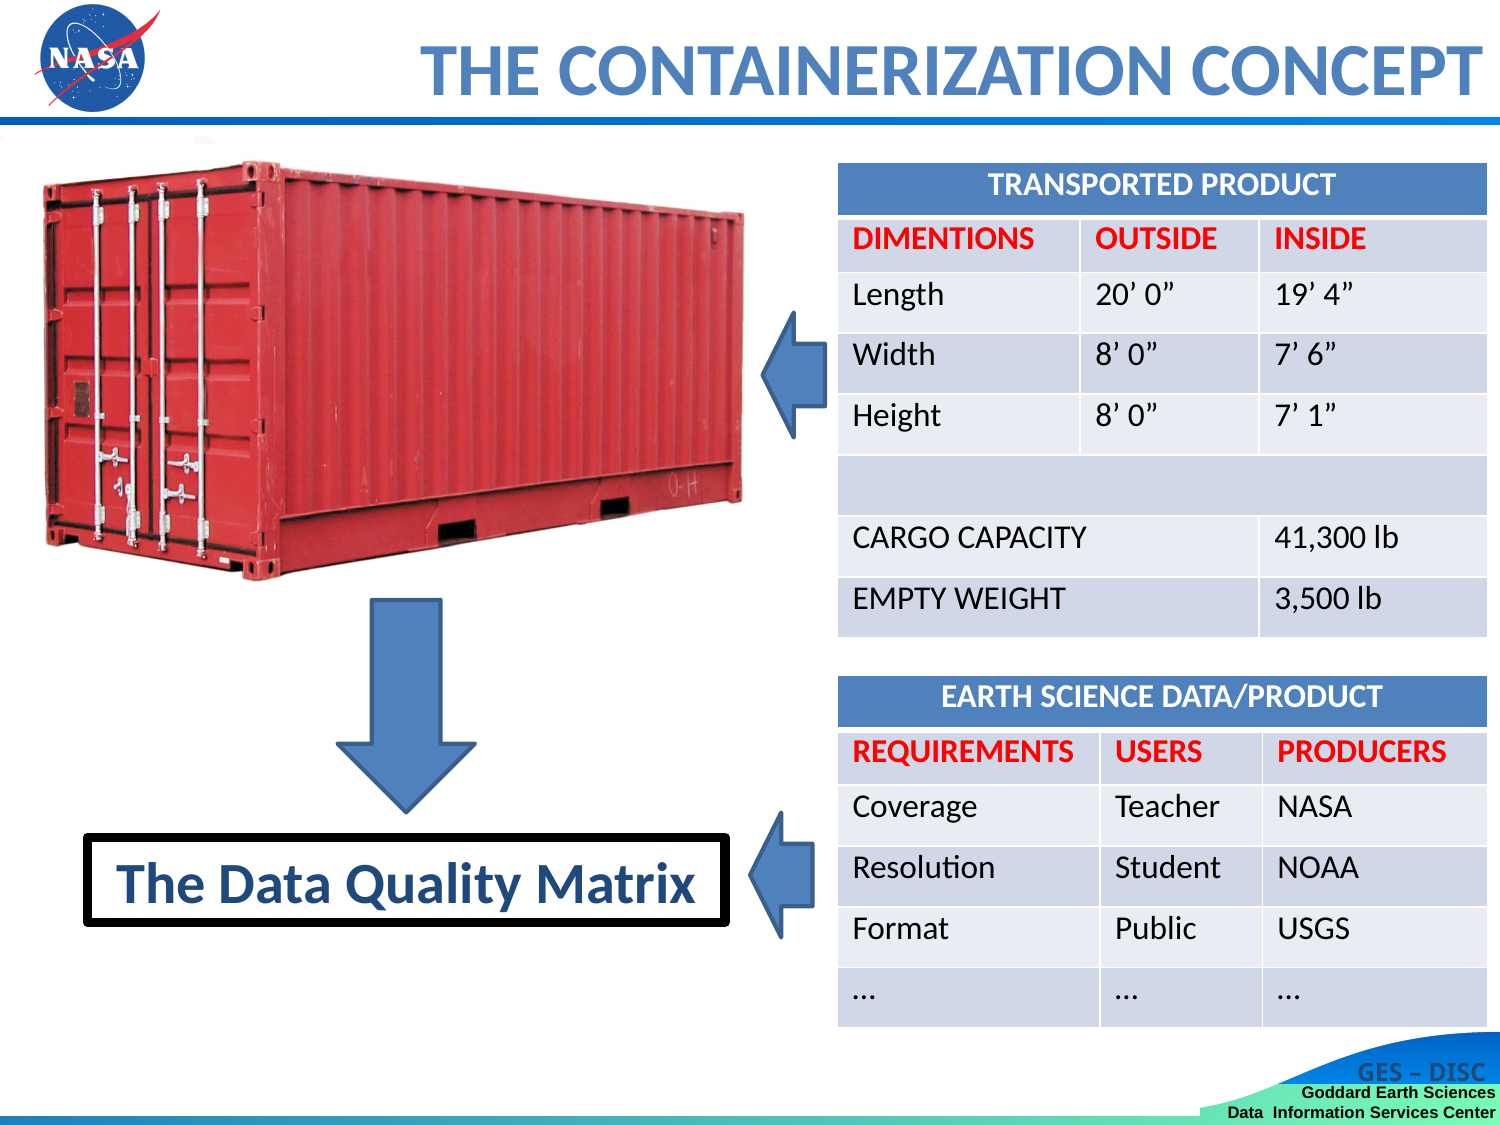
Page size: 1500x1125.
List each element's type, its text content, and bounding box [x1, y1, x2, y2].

table_cell NOAA [1263, 847, 1487, 906]
table_cell Public [1101, 908, 1262, 967]
table_cell Length [838, 273, 1079, 332]
table_cell 7’ 1” [1260, 395, 1487, 454]
table_cell OUTSIDE [1081, 220, 1258, 272]
table_cell 41,300 lb [1260, 517, 1487, 576]
table_cell EMPTY WEIGHT [838, 578, 1258, 637]
table_cell USERS [1101, 733, 1262, 784]
table_cell PRODUCERS [1263, 733, 1487, 784]
table_cell 20’ 0” [1081, 273, 1258, 332]
text_box [335, 641, 477, 815]
table_cell Height [838, 395, 1079, 454]
table_cell Width [838, 334, 1079, 393]
picture [0, 137, 763, 633]
table_header EARTH SCIENCE DATA/PRODUCT [838, 676, 1487, 727]
table_cell REQUIREMENTS [838, 733, 1099, 784]
table_cell [838, 456, 1487, 515]
table_cell 8’ 0” [1081, 334, 1258, 393]
picture [33, 3, 161, 113]
table_cell Coverage [838, 786, 1099, 845]
table_cell 7’ 6” [1260, 334, 1487, 393]
text_box [766, 310, 828, 440]
table_cell CARGO CAPACITY [838, 517, 1258, 576]
table_cell DIMENTIONS [838, 220, 1079, 272]
title The containerization concept [168, 12, 1500, 125]
table_cell … [1263, 968, 1487, 1027]
table_cell 19’ 4” [1260, 273, 1487, 332]
table_cell NASA [1263, 786, 1487, 845]
table_cell USGS [1263, 908, 1487, 967]
table_cell Teacher [1101, 786, 1262, 845]
table_cell 3,500 lb [1260, 578, 1487, 637]
table_cell Format [838, 908, 1099, 967]
text_box [748, 810, 815, 940]
table_cell … [1101, 968, 1262, 1027]
table_cell INSIDE [1260, 220, 1487, 272]
table_cell Resolution [838, 847, 1099, 906]
table_cell 8’ 0” [1081, 395, 1258, 454]
table_header TRANSPORTED PRODUCT [838, 163, 1487, 215]
table_cell Student [1101, 847, 1262, 906]
table_cell … [838, 968, 1099, 1027]
text_box The Data Quality Matrix [87, 837, 725, 923]
